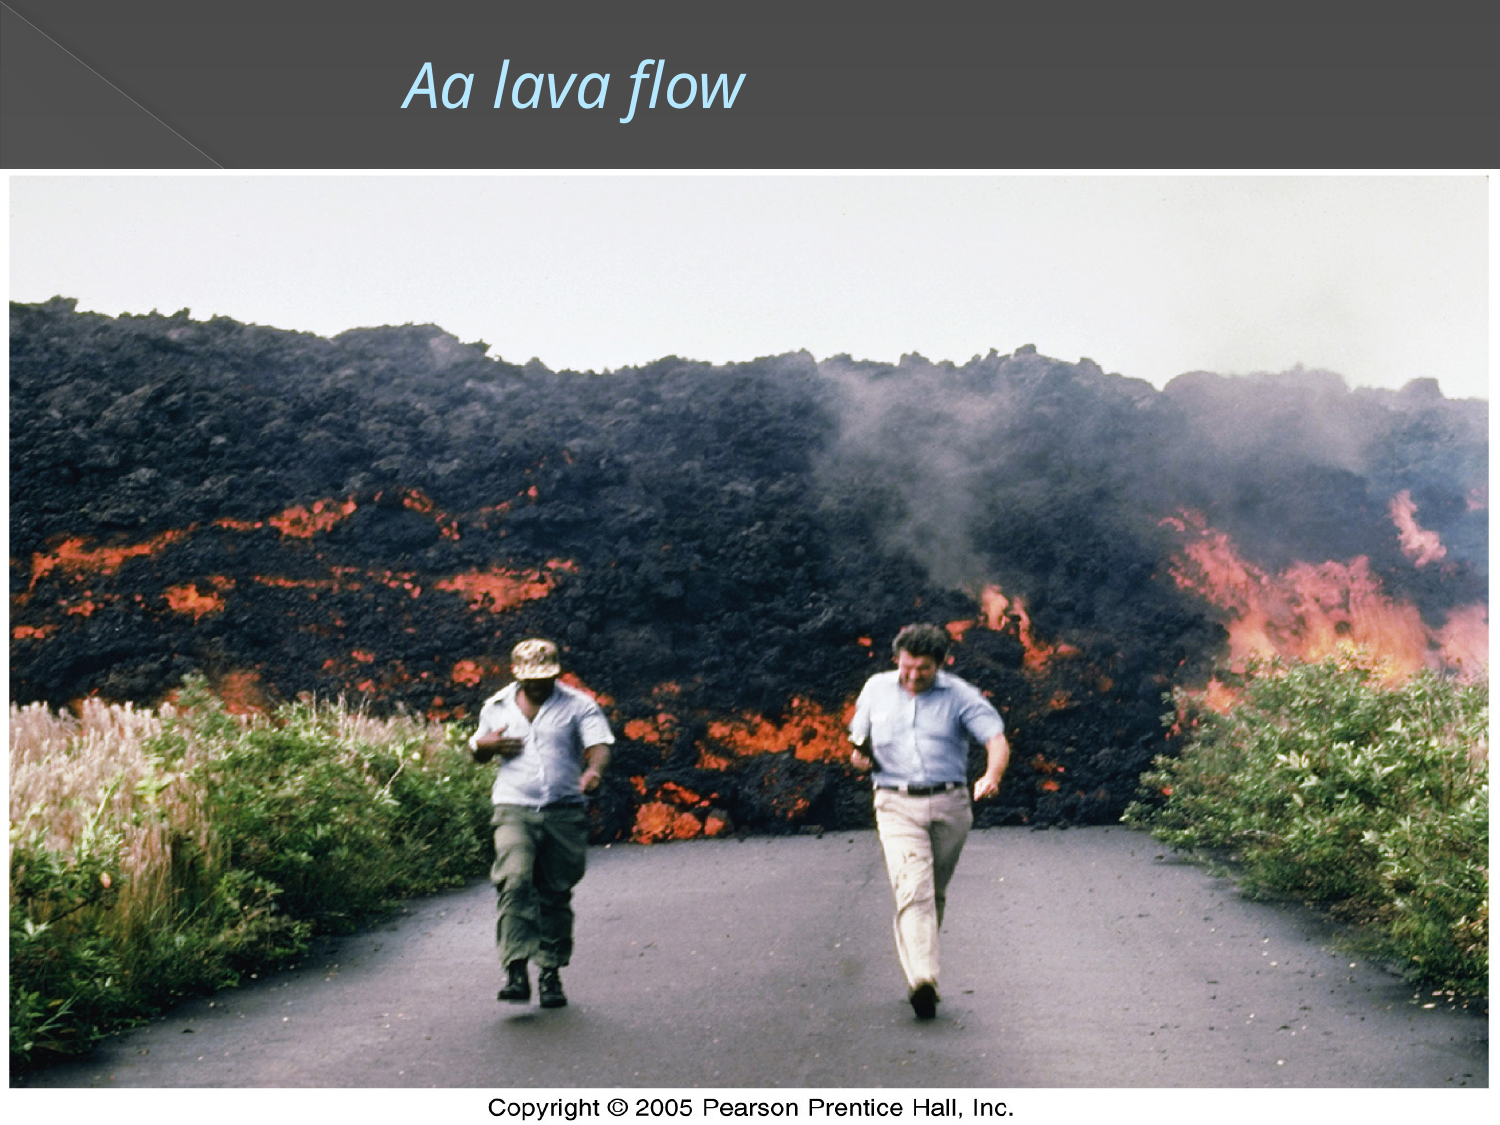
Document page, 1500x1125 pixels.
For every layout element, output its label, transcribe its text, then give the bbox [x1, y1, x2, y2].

title Aa lava flow [324, 37, 1182, 130]
picture [0, 169, 1500, 1125]
